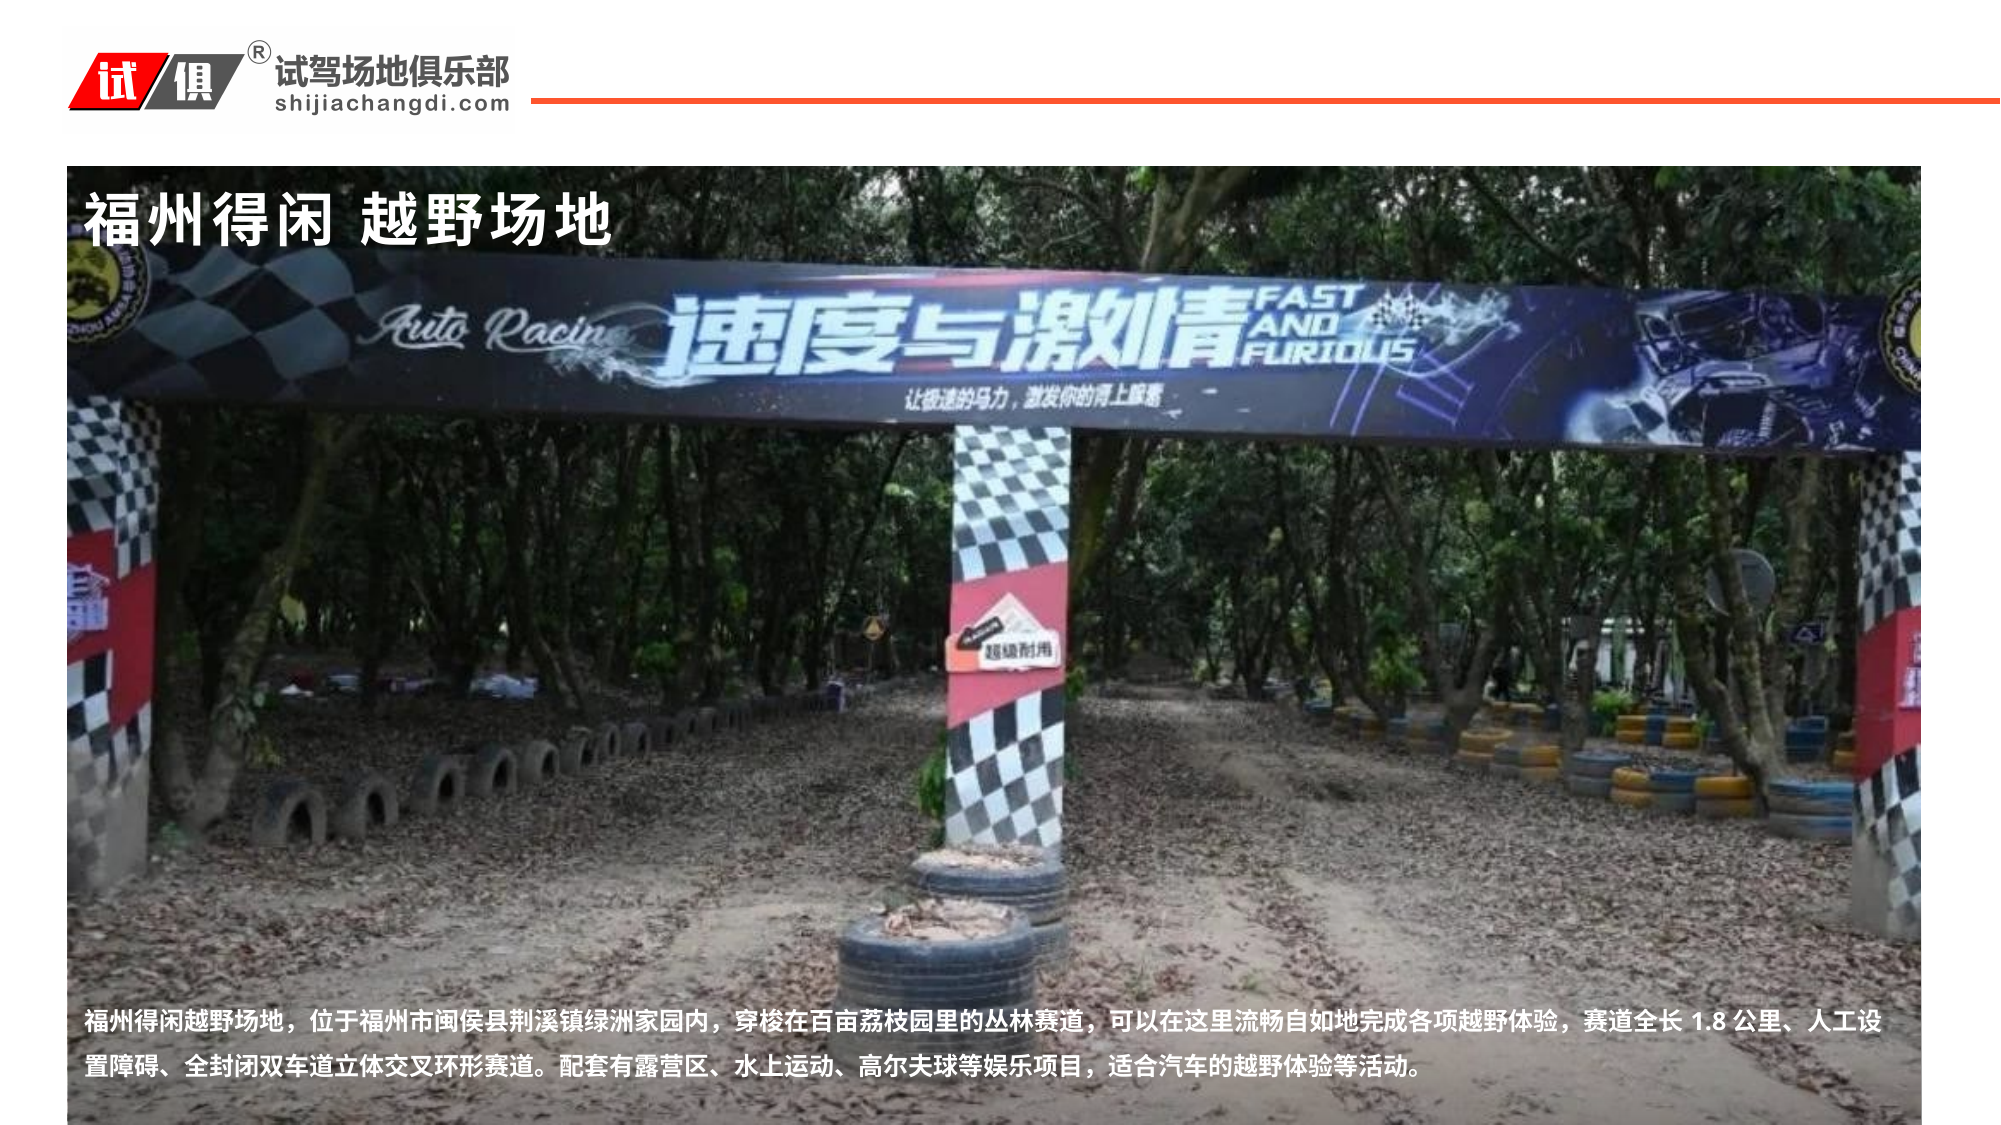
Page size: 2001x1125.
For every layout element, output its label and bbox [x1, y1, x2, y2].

picture [62, 26, 515, 134]
picture [67, 165, 1921, 1125]
